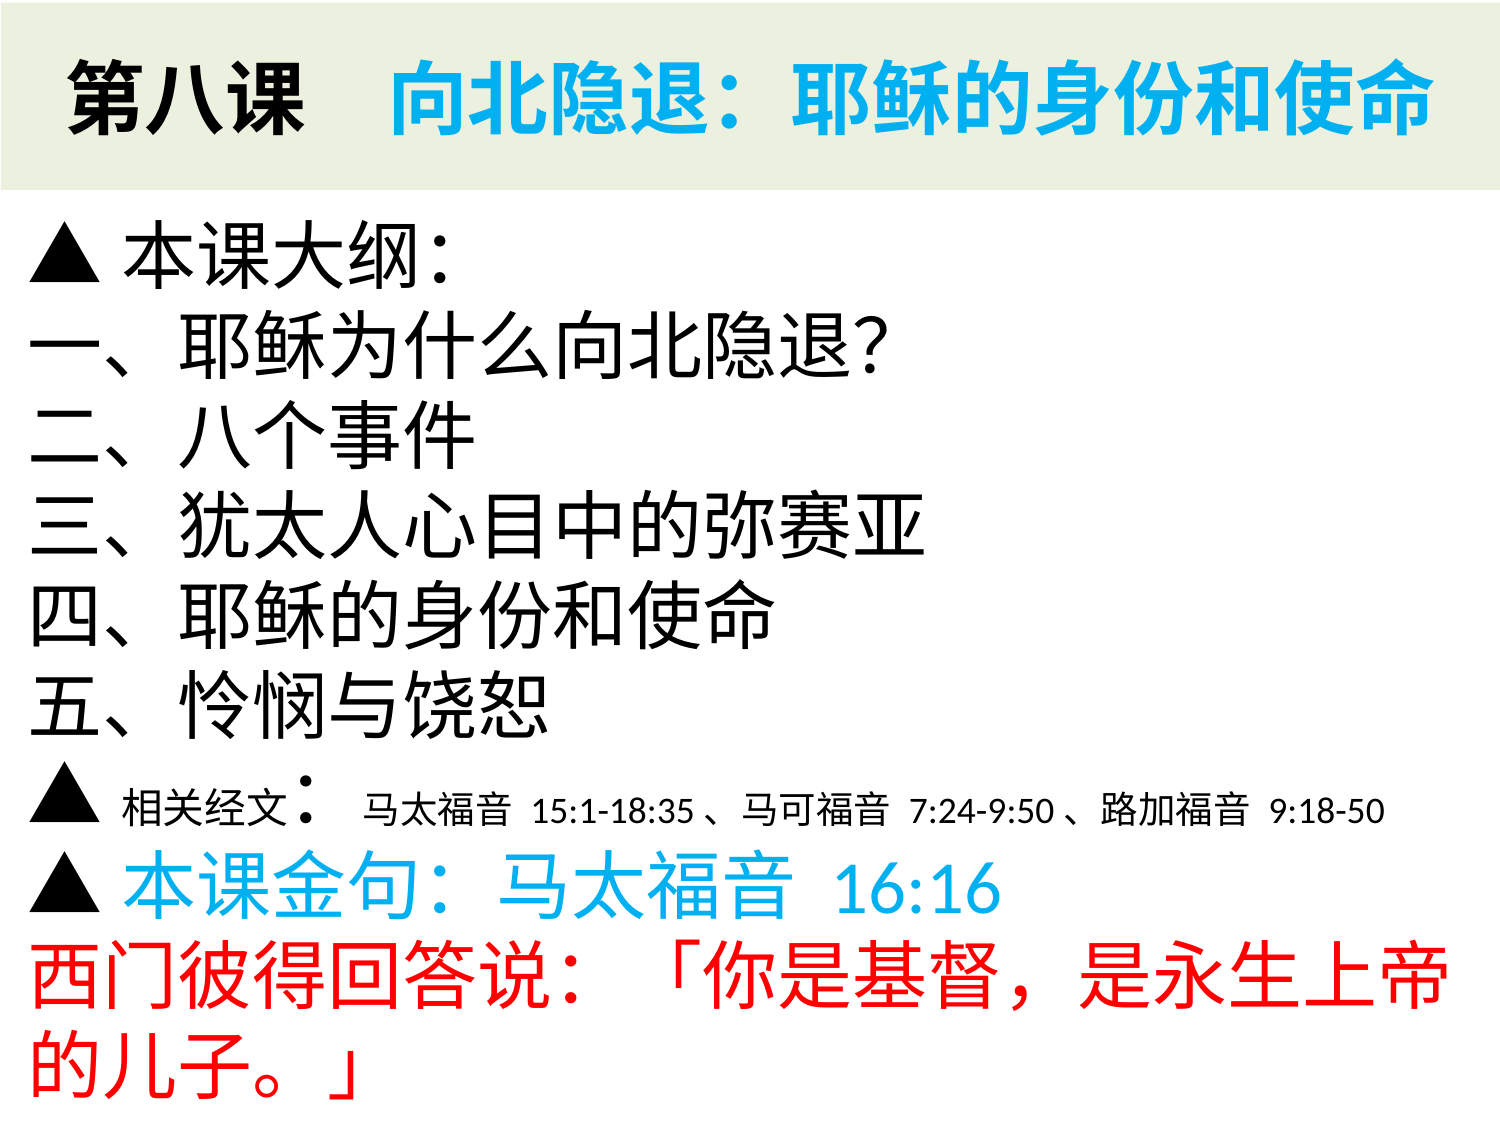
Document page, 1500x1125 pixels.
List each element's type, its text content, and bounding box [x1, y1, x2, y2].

title 第八课 向北隐退：耶稣的身份和使命 [0, 2, 1500, 190]
text_box ▲本课大纲： 一、耶稣为什么向北隐退？ 二、八个事件 三、犹太人心目中的弥赛亚 四、耶稣的身份和使命 五、怜悯与饶恕 ▲相关经文：马太福音 15:1-18:35、马可福音 7:24-9:50、路加福音 9:18-50 ▲本课金句：马太福音 16:16 西门彼得回答说：「你是基督，是永生上帝的儿子。」 [13, 200, 1491, 1116]
